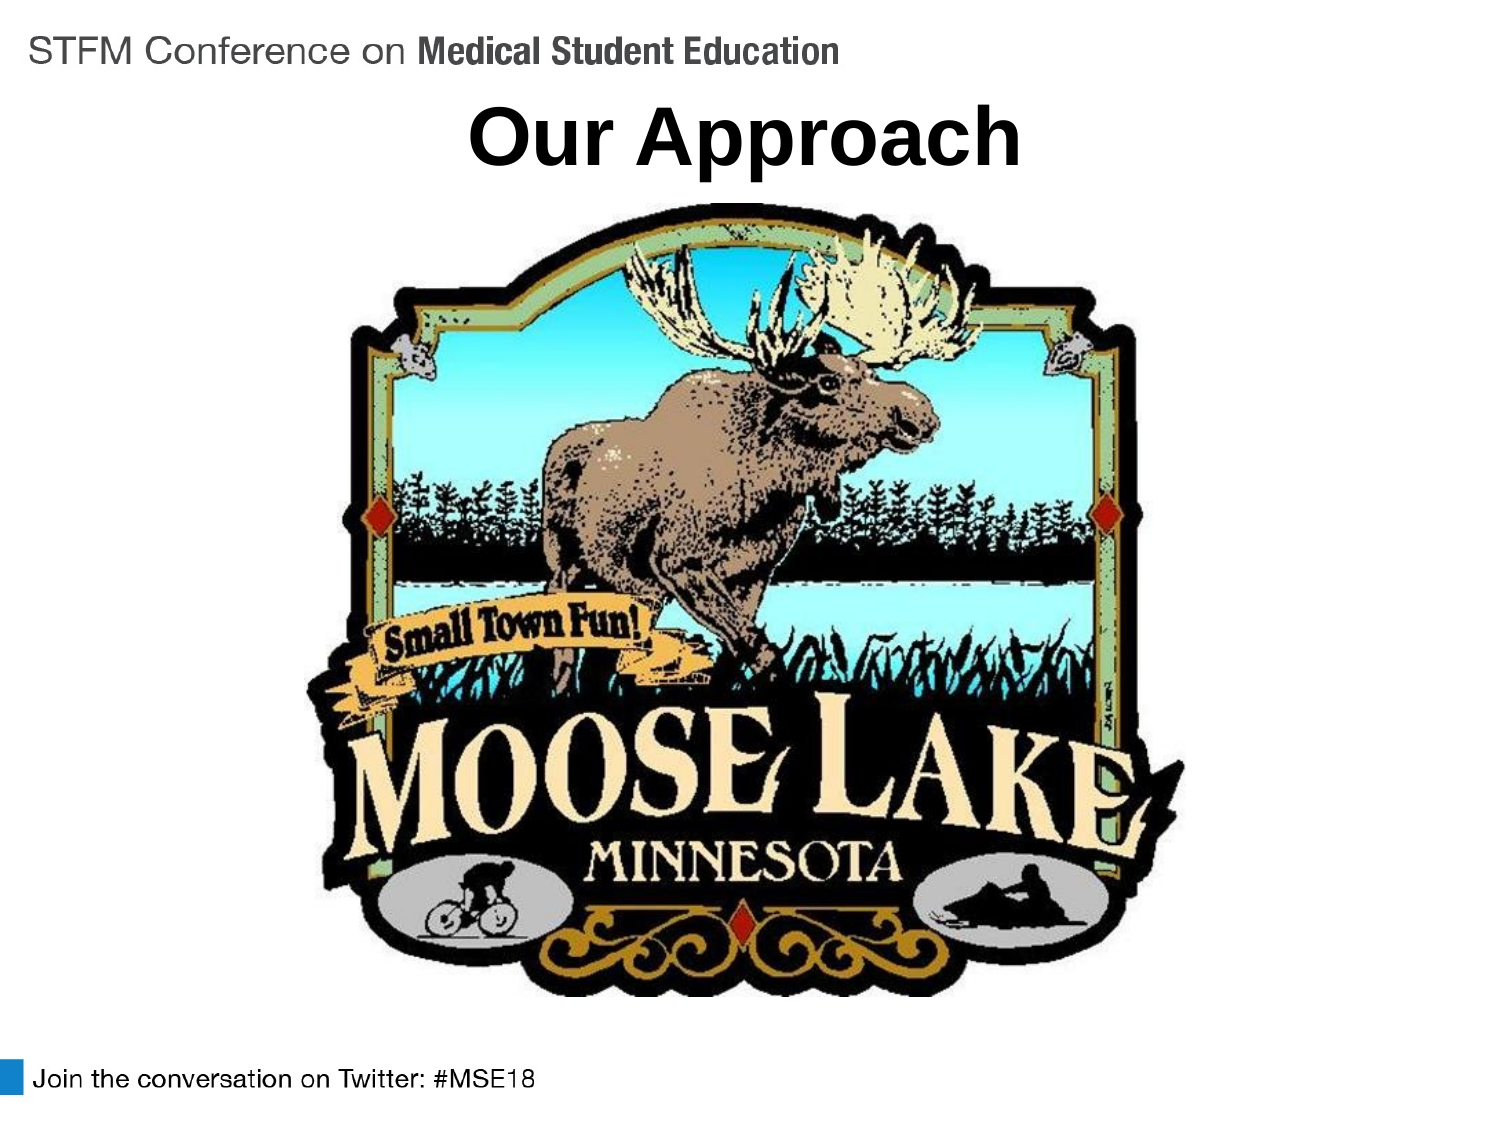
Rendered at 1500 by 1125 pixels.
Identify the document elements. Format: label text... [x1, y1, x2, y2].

title Our Approach [65, 0, 1425, 265]
picture [0, 0, 1500, 1125]
